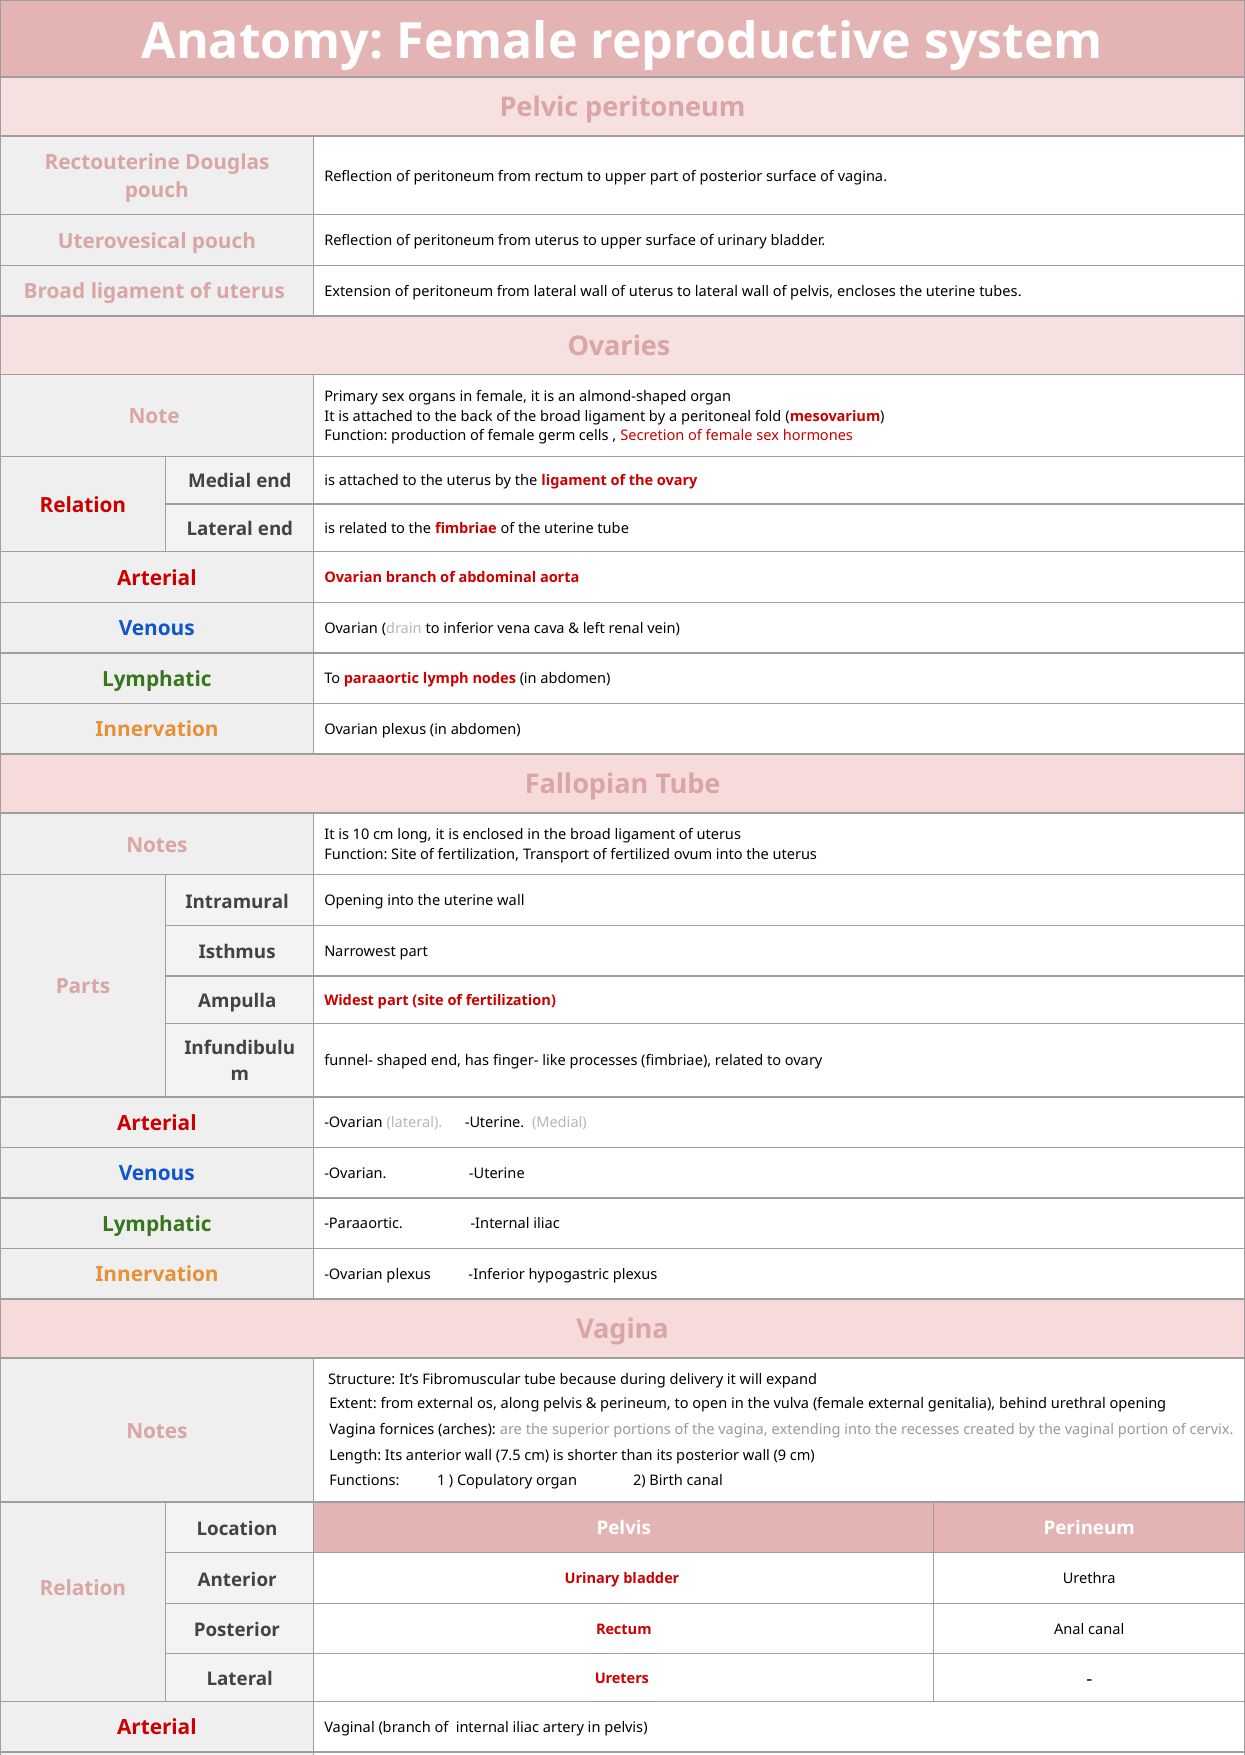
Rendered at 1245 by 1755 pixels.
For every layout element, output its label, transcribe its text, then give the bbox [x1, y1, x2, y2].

table_cell is attached to the uterus by the ligament of the ovary [314, 457, 1244, 503]
table_cell Vaginal (branch of internal iliac artery in pelvis) [314, 1702, 1244, 1751]
table_cell Infundibulum [166, 1024, 313, 1096]
table_cell To paraaortic lymph nodes (in abdomen) [314, 654, 1244, 703]
table_cell Medial end [166, 457, 313, 503]
table_cell Broad ligament of uterus [1, 266, 313, 315]
table_cell Reflection of peritoneum from uterus to upper surface of urinary bladder. [314, 215, 1244, 265]
table_cell Anal canal [934, 1604, 1244, 1653]
table_cell Structure: It’s Fibromuscular tube because during delivery it will expand Extent: from external os, along pelvis & perineum, to open in the vulva (female external genitalia), behind urethral opening Vagina fornices (arches): are the superior portions of the vagina, extending into the recesses created by the vaginal portion of cervix. Length: Its anterior wall (7.5 cm) is shorter than its posterior wall (9 cm) Functions: 1 ) Copulatory organ 2) Birth canal [314, 1359, 1244, 1501]
table_cell Arterial [1, 1702, 313, 1751]
table_cell Ureters [314, 1654, 933, 1701]
table_cell Intramural [166, 875, 313, 925]
table_cell Lateral [166, 1654, 313, 1701]
table_cell Relation [1, 1503, 165, 1701]
table_cell -Ovarian plexus -Inferior hypogastric plexus [314, 1249, 1244, 1298]
table_cell -Ovarian (lateral). -Uterine. (Medial) [314, 1098, 1244, 1147]
table_header Pelvic peritoneum [1, 78, 1244, 135]
table_cell Arterial [1, 552, 313, 602]
table_cell funnel- shaped end, has finger- like processes (fimbriae), related to ovary [314, 1024, 1244, 1096]
table_cell Isthmus [166, 926, 313, 975]
table_cell Pelvis [314, 1503, 933, 1552]
table_cell Narrowest part [314, 926, 1244, 975]
table_cell Arterial [1, 1098, 313, 1147]
table_cell Widest part (site of fertilization) [314, 977, 1244, 1023]
table_cell Location [166, 1503, 313, 1552]
table_cell Innervation [1, 704, 313, 753]
table_cell Notes [1, 1359, 313, 1501]
table_cell Anterior [166, 1553, 313, 1603]
table_cell It is 10 cm long, it is enclosed in the broad ligament of uterus Function: Site of fertilization, Transport of fertilized ovum into the uterus [314, 814, 1244, 874]
table_cell Notes [1, 814, 313, 874]
table_cell Venous [1, 1148, 313, 1197]
table_cell Ovarian plexus (in abdomen) [314, 704, 1244, 753]
table_cell Parts [1, 875, 165, 1096]
table_cell Lymphatic [1, 1199, 313, 1248]
table_cell Perineum [934, 1503, 1244, 1552]
table_cell Primary sex organs in female, it is an almond-shaped organ It is attached to the back of the broad ligament by a peritoneal fold (mesovarium) Function: production of female germ cells , Secretion of female sex hormones [314, 375, 1244, 456]
table_cell Vagina [1, 1300, 1244, 1357]
table_cell - [934, 1654, 1244, 1701]
table_cell -Paraaortic. -Internal iliac [314, 1199, 1244, 1248]
table_cell is related to the fimbriae of the uterine tube [314, 505, 1244, 551]
table_cell Urethra [934, 1553, 1244, 1603]
table_cell Uterovesical pouch [1, 215, 313, 265]
text_box Anatomy: Female reproductive system [0, 0, 1245, 76]
table_cell -Ovarian. -Uterine [314, 1148, 1244, 1197]
table_cell Ovarian branch of abdominal aorta [314, 552, 1244, 602]
table_cell Urinary bladder [314, 1553, 933, 1603]
table_cell Ovaries [1, 317, 1244, 374]
table_cell Fallopian Tube [1, 755, 1244, 812]
table_cell Lymphatic [1, 654, 313, 703]
table_cell Ampulla [166, 977, 313, 1023]
table_cell Rectum [314, 1604, 933, 1653]
table_cell Venous [1, 603, 313, 652]
table_cell Note [1, 375, 313, 456]
table_cell Reflection of peritoneum from rectum to upper part of posterior surface of vagina. [314, 137, 1244, 214]
table_cell Opening into the uterine wall [314, 875, 1244, 925]
table_cell Posterior [166, 1604, 313, 1653]
table_cell Lateral end [166, 505, 313, 551]
table_cell Relation [1, 457, 165, 551]
table_cell Extension of peritoneum from lateral wall of uterus to lateral wall of pelvis, encloses the uterine tubes. [314, 266, 1244, 315]
table_cell Ovarian (drain to inferior vena cava & left renal vein) [314, 603, 1244, 652]
table_cell Innervation [1, 1249, 313, 1298]
table_cell Rectouterine Douglas pouch [1, 137, 313, 214]
